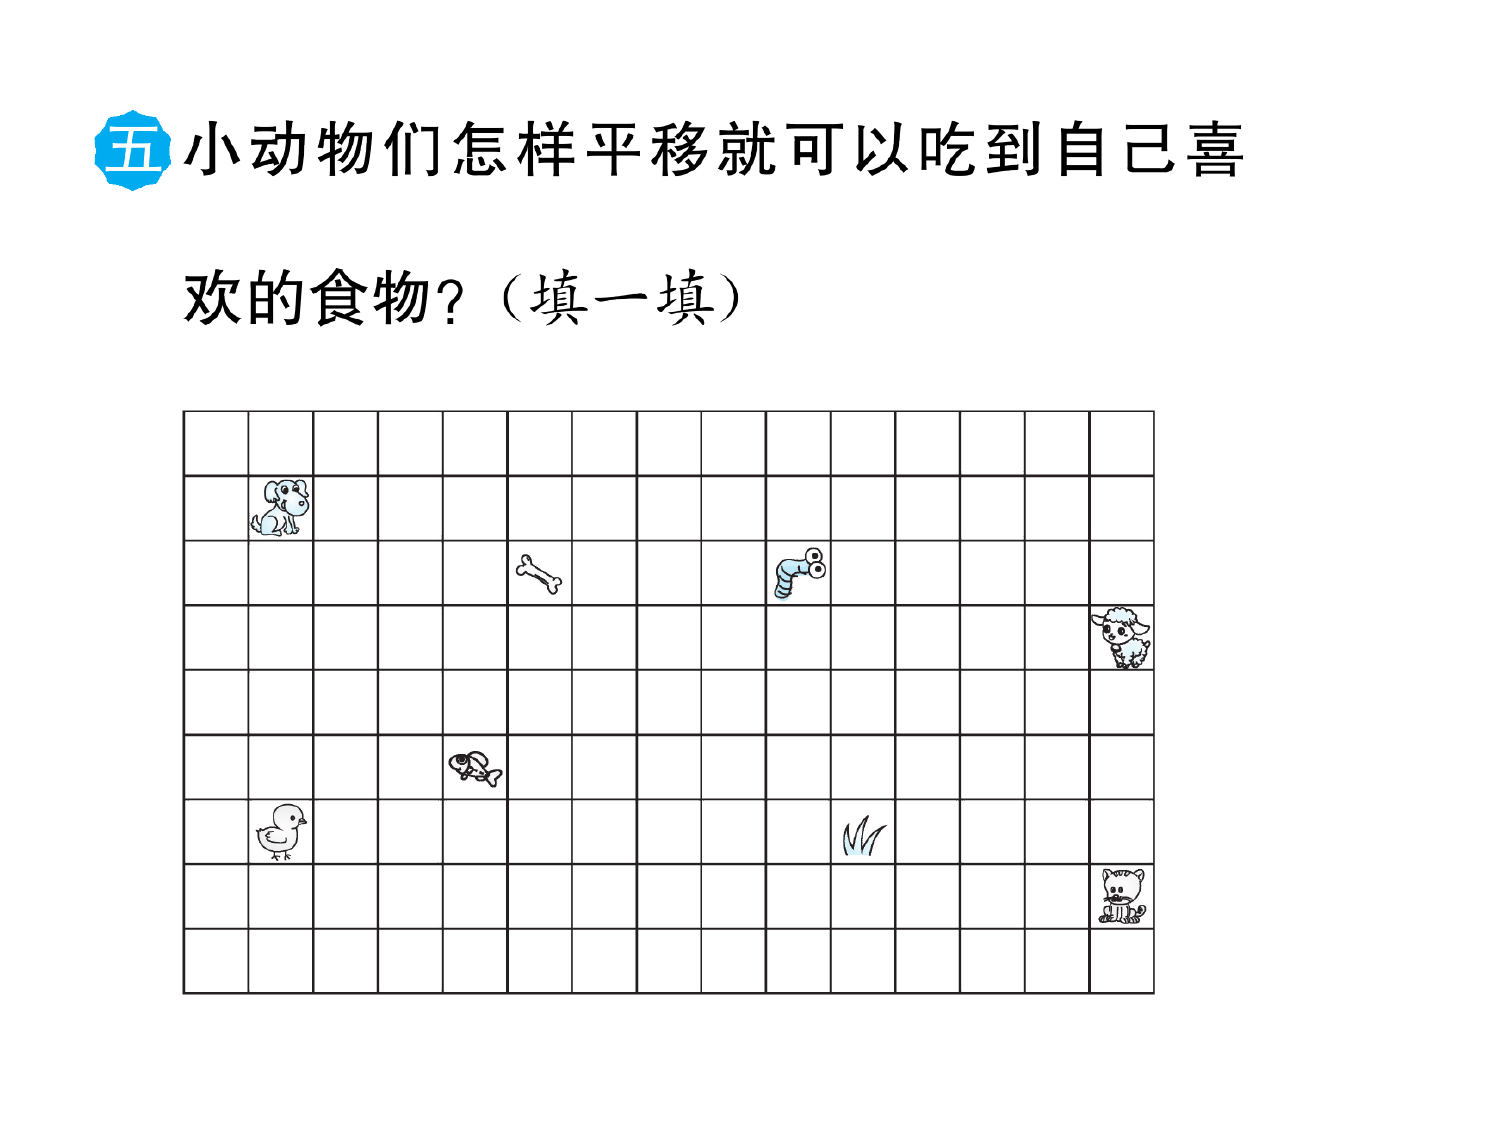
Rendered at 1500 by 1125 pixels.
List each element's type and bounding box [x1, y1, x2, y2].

picture [88, 89, 1265, 1035]
